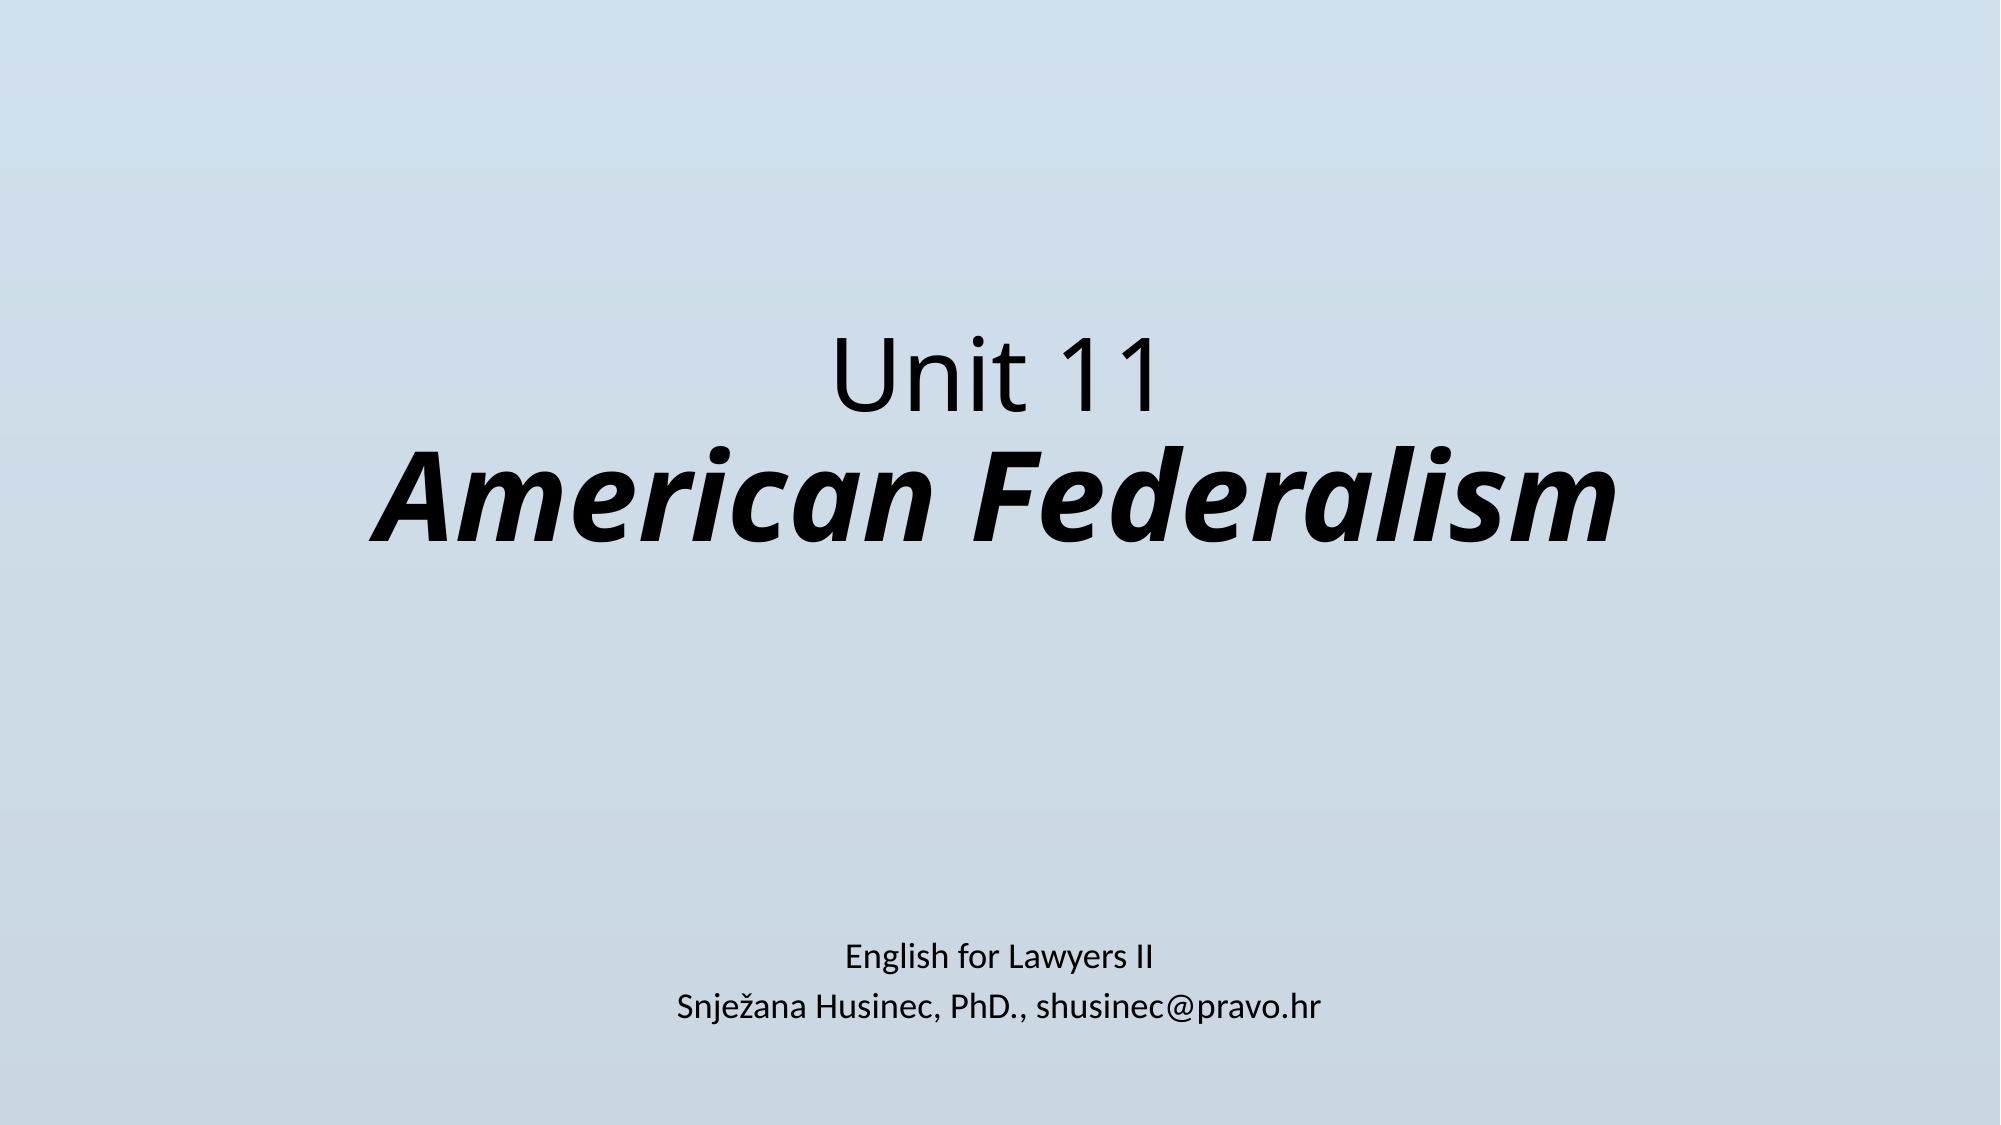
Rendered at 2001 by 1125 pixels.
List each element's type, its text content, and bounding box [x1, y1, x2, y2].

subtitle English for Lawyers II Snježana Husinec, PhD., shusinec@pravo.hr [249, 590, 1750, 1040]
title Unit 11 American Federalism [249, 184, 1750, 576]
